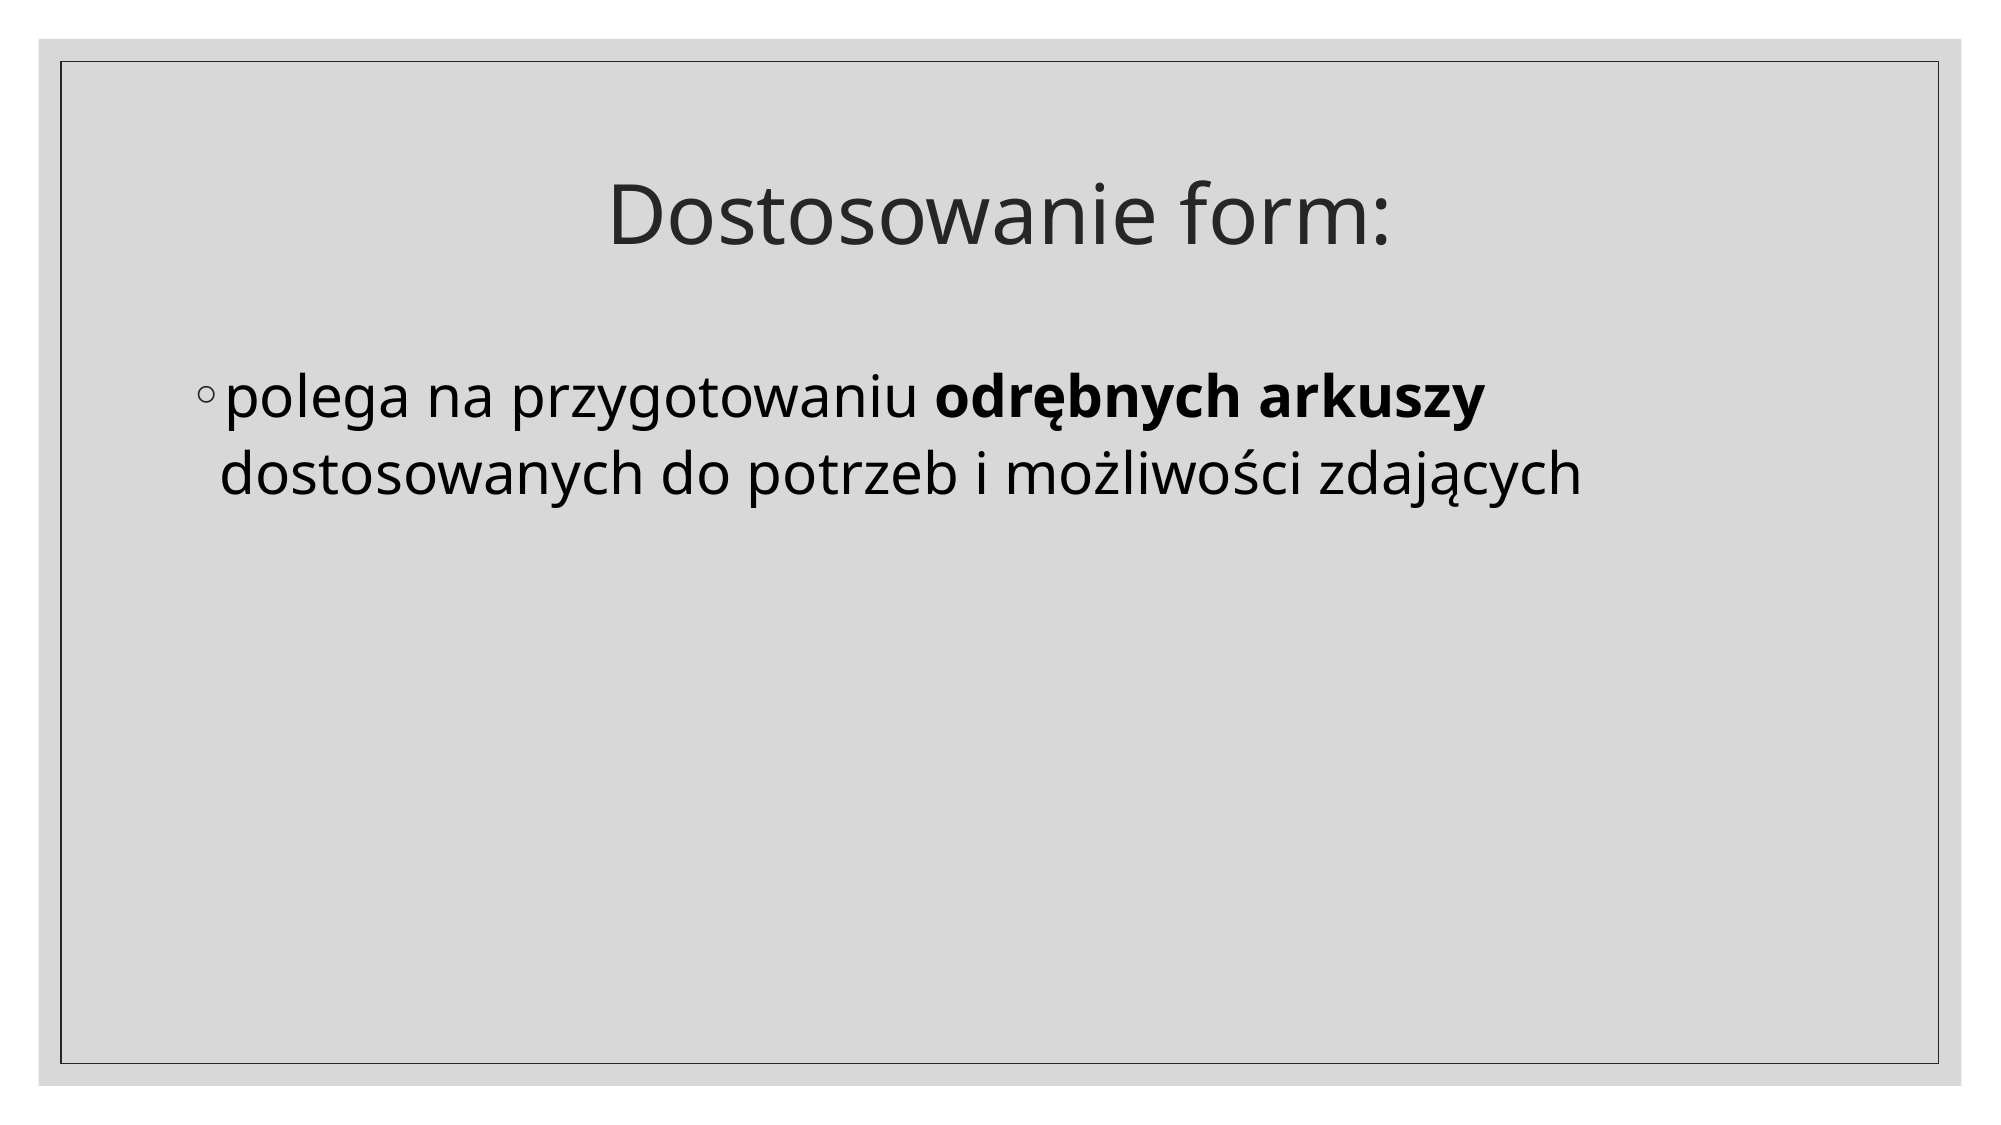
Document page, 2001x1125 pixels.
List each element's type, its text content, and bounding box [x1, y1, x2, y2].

list polega na przygotowaniu odrębnych arkuszy dostosowanych do potrzeb i możliwości zdających [174, 345, 1825, 977]
title Dostosowanie form: [174, 105, 1825, 331]
